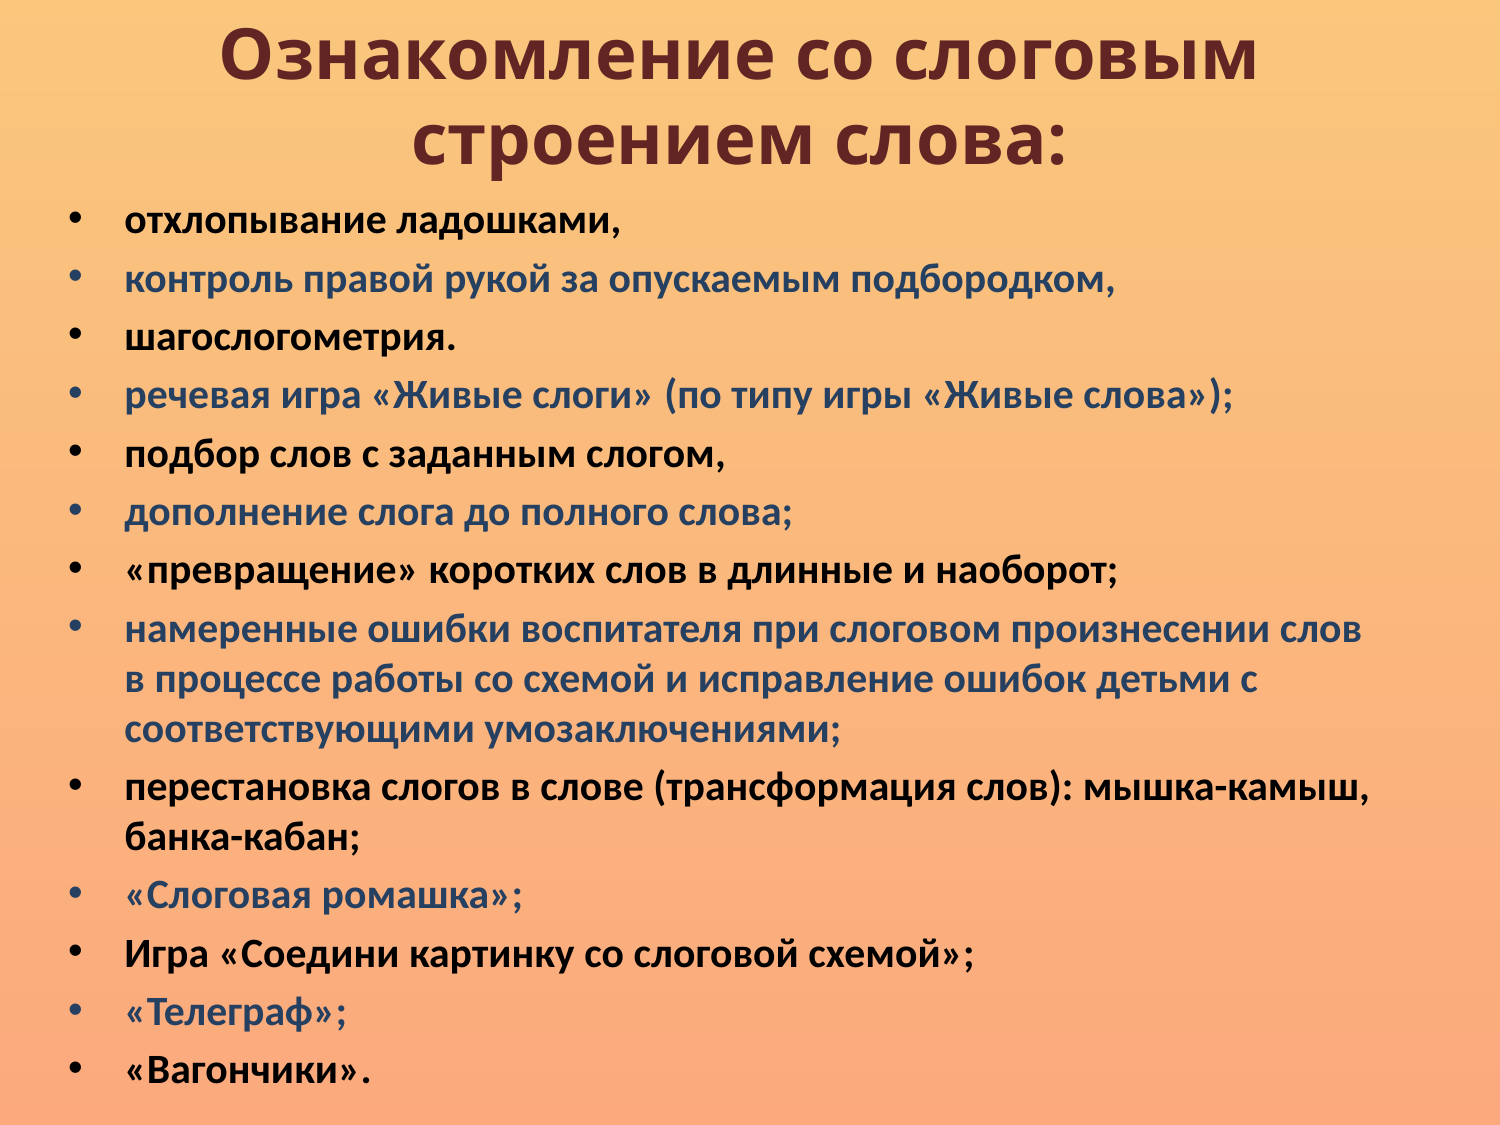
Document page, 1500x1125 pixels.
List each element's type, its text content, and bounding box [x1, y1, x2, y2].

title Ознакомление со слоговым строением слова: [64, 0, 1415, 188]
list отхлопывание ладошками, контроль правой рукой за опускаемым подбородком, шагослогометрия. речевая игра «Живые слоги» (по типу игры «Живые слова»); подбор слов с заданным слогом, дополнение слога до полного слова; «превращение» коротких слов в длинные и наоборот; намеренные ошибки воспитателя при слоговом произнесении слов в процессе работы со схемой и исправление ошибок детьми с соответствующими умозаключениями; перестановка слогов в слове (трансформация слов): мышка-камыш, банка-кабан; «Слоговая ромашка»; Игра «Соедини картинку со слоговой схемой»; «Телеграф»; «Вагончики». [53, 184, 1404, 927]
